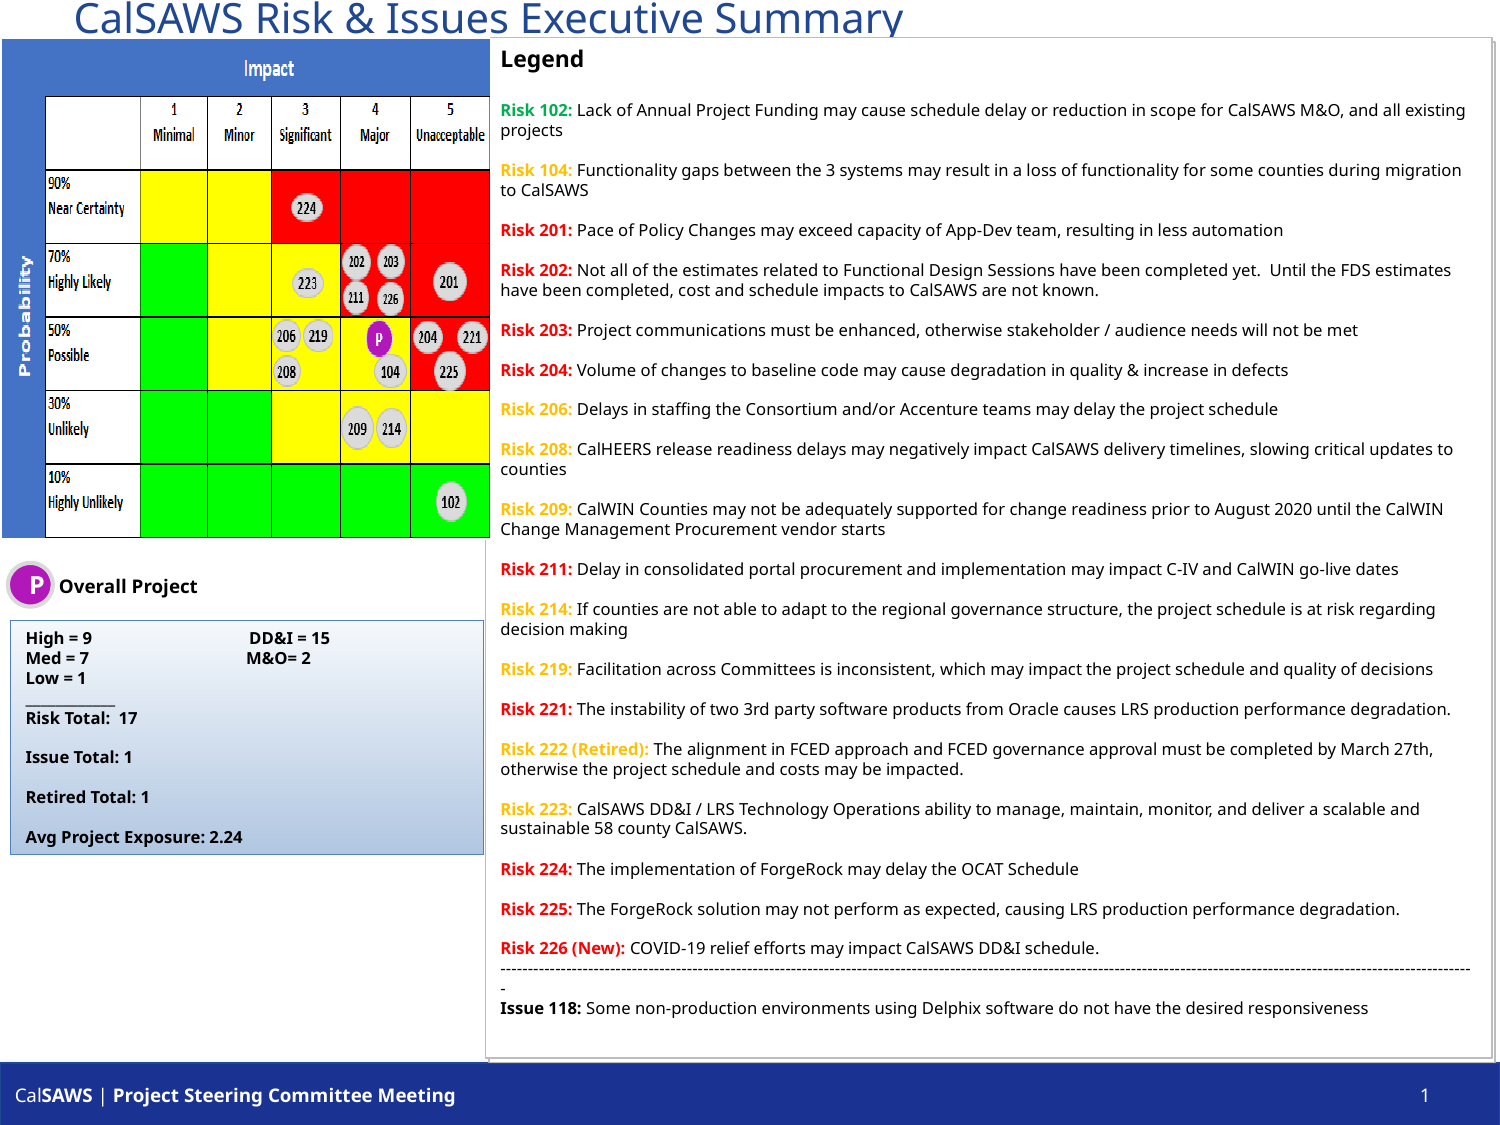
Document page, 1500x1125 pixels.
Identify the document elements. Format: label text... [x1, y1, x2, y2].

picture [0, 36, 490, 541]
text_box Overall Project [44, 567, 213, 605]
text_box Legend Risk 102: Lack of Annual Project Funding may cause schedule delay or reduction in scope for CalSAWS M&O, and all existing projects Risk 104: Functionality gaps between the 3 systems may result in a loss of functionality for some counties during migration to CalSAWS Risk 201: Pace of Policy Changes may exceed capacity of App-Dev team, resulting in less automation Risk 202 (Retired): Not all of the estimates related to Functional Design Sessions have been completed yet. Until the FDS estimates have been completed, cost and schedule impacts to CalSAWS are not known. Risk 203: Project communications must be enhanced, otherwise stakeholder / audience needs will not be met Risk 204: Volume of changes to baseline code may cause degradation in quality & increase in defects Risk 206: Delays in staffing the Consortium and/or Accenture teams may delay the project schedule Risk 208: CalHEERS release readiness delays may negatively impact CalSAWS delivery timelines, slowing critical updates to counties Risk 209: CalWIN Counties may not be adequately supported for change readiness prior to August 2020 until the CalWIN Change Management Procurement vendor starts Risk 211: Delay in consolidated portal procurement and implementation may impact C-IV and CalWIN go-live dates Risk 214: If counties are not able to adapt to the regional governance structure, the project schedule is at risk regarding decision making Risk 219: Facilitation across Committees is inconsistent, which may impact the project schedule and quality of decisions Risk 221: The instability of two 3rd party software products from Oracle causes LRS production performance degradation. Risk 222 (Retired): The alignment in FCED approach and FCED governance approval must be completed by March 27th, otherwise the project schedule and costs may be impacted. Risk 223: CalSAWS DD&I / LRS Technology Operations ability to manage, maintain, monitor, and deliver a scalable and sustainable 58 county CalSAWS. Risk 224: The implementation of ForgeRock may delay the OCAT Schedule Risk 225: The ForgeRock solution may not perform as expected, causing LRS production performance degradation. Risk 226 (New): COVID-19 relief efforts may impact CalSAWS DD&I schedule. ---------------------------------------------------------------------------------------------------------------------------------------------------------------------------------- Issue 118: Some non-production environments using Delphix software do not have the desired responsiveness [488, 41, 1496, 1063]
text_box High = 9 DD&I = 15 Med = 7 M&O= 2 Low = 1 ____________ Risk Total: 17 Issue Total: 1 Retired Total: 1 Avg Project Exposure: 2.24 [10, 620, 484, 855]
text_box Legend Risk 102: Lack of Annual Project Funding may cause schedule delay or reduction in scope for CalSAWS M&O, and all existing projects Risk 104: Functionality gaps between the 3 systems may result in a loss of functionality for some counties during migration to CalSAWS Risk 201: Pace of Policy Changes may exceed capacity of App-Dev team, resulting in less automation Risk 202: Not all of the estimates related to Functional Design Sessions have been completed yet. Until the FDS estimates have been completed, cost and schedule impacts to CalSAWS are not known. Risk 203: Project communications must be enhanced, otherwise stakeholder / audience needs will not be met Risk 204: Volume of changes to baseline code may cause degradation in quality & increase in defects Risk 206: Delays in staffing the Consortium and/or Accenture teams may delay the project schedule Risk 208: CalHEERS release readiness delays may negatively impact CalSAWS delivery timelines, slowing critical updates to counties Risk 209: CalWIN Counties may not be adequately supported for change readiness prior to August 2020 until the CalWIN Change Management Procurement vendor starts Risk 211: Delay in consolidated portal procurement and implementation may impact C-IV and CalWIN go-live dates Risk 214: If counties are not able to adapt to the regional governance structure, the project schedule is at risk regarding decision making Risk 219: Facilitation across Committees is inconsistent, which may impact the project schedule and quality of decisions Risk 221: The instability of two 3rd party software products from Oracle causes LRS production performance degradation. Risk 222 (Retired): The alignment in FCED approach and FCED governance approval must be completed by March 27th, otherwise the project schedule and costs may be impacted. Risk 223: CalSAWS DD&I / LRS Technology Operations ability to manage, maintain, monitor, and deliver a scalable and sustainable 58 county CalSAWS. Risk 224: The implementation of ForgeRock may delay the OCAT Schedule Risk 225: The ForgeRock solution may not perform as expected, causing LRS production performance degradation. Risk 226 (New): COVID-19 relief efforts may impact CalSAWS DD&I schedule. ---------------------------------------------------------------------------------------------------------------------------------------------------------------------------------- Issue 118: Some non-production environments using Delphix software do not have the desired responsiveness [485, 37, 1493, 1059]
text_box P [5, 560, 47, 609]
text_box CalSAWS Risk & Issues Executive Summary [58, 0, 1382, 37]
